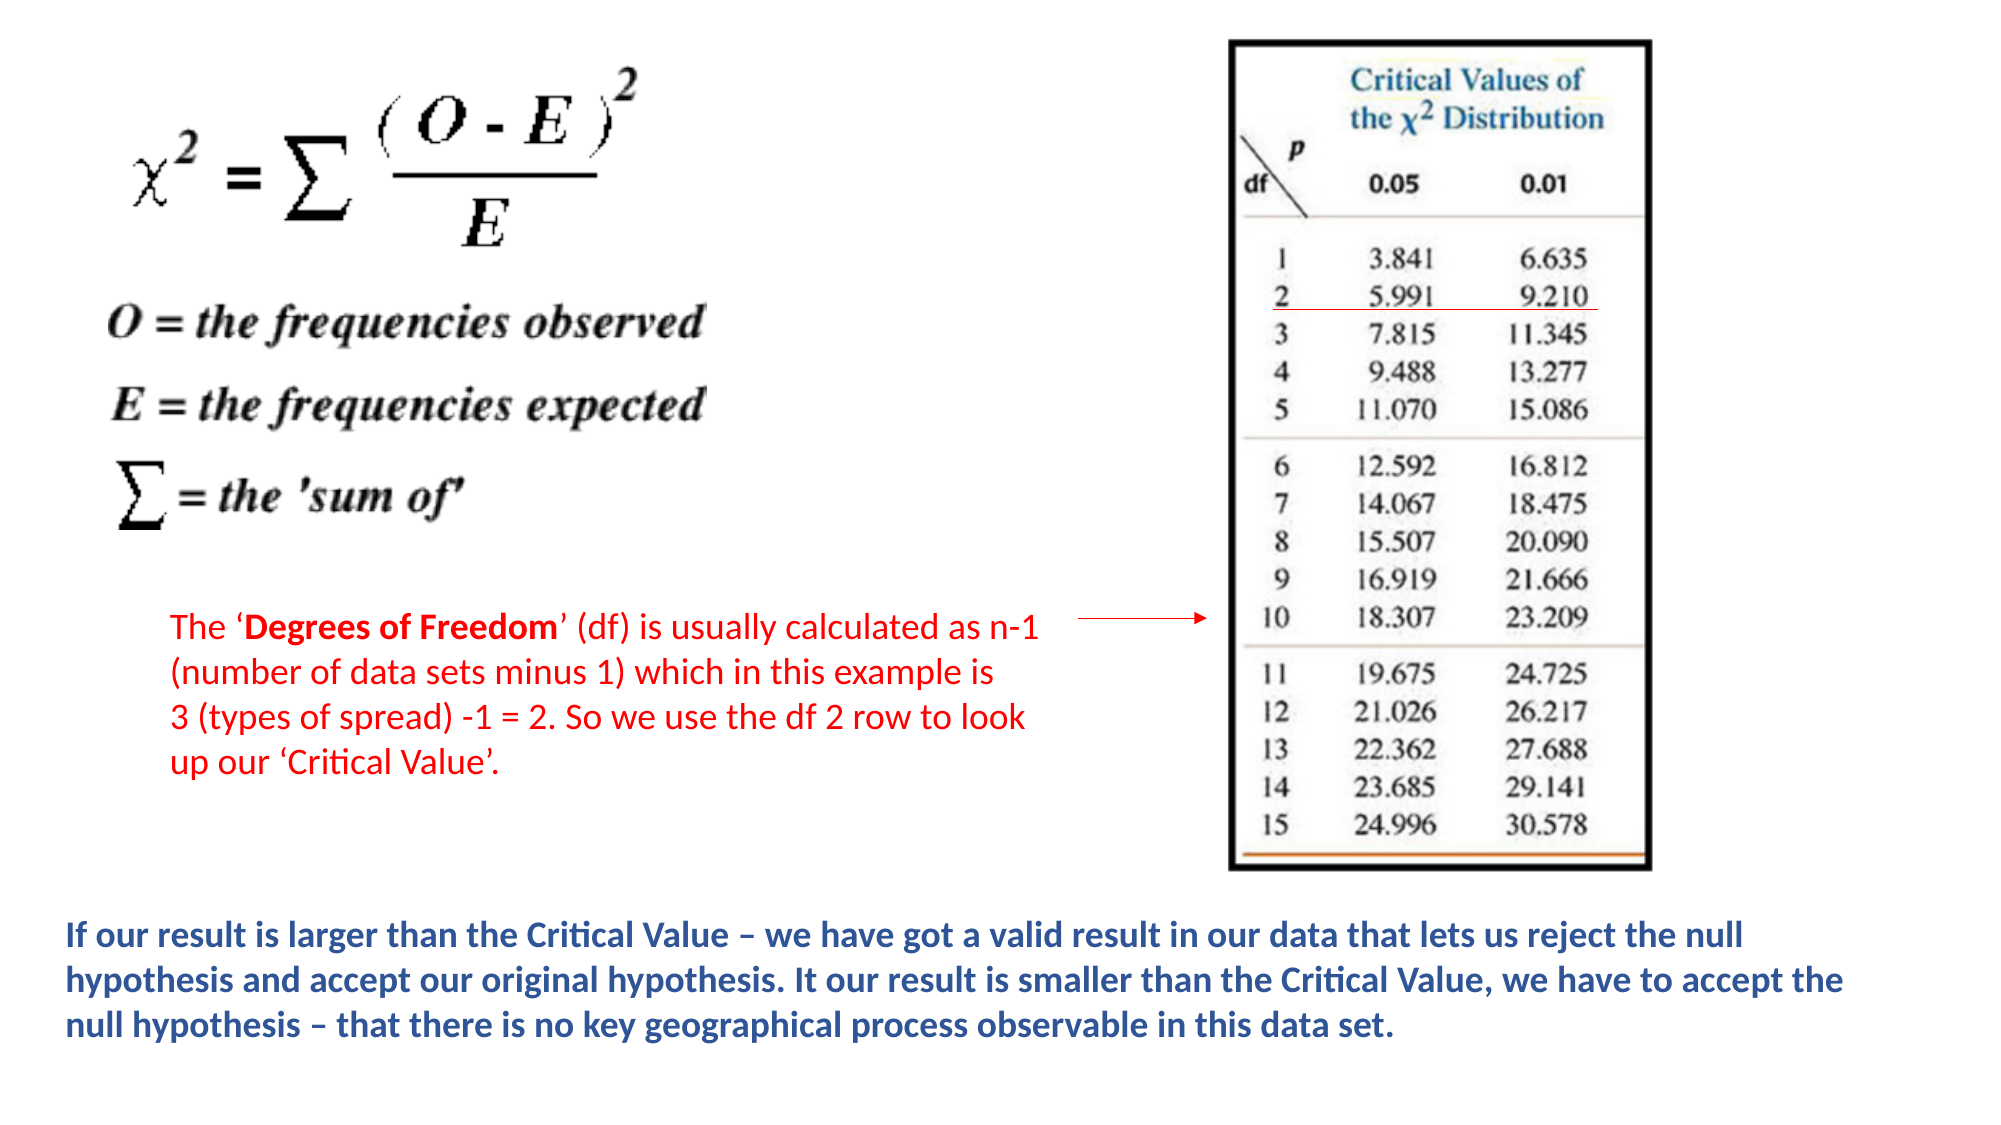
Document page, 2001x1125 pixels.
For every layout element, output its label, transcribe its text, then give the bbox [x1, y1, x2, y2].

picture [1099, 0, 1745, 917]
text_box If our result is larger than the Critical Value – we have got a valid result in our data that lets us reject the null hypothesis and accept our original hypothesis. It our result is smaller than the Critical Value, we have to accept the null hypothesis – that there is no key geographical process observable in this data set. [50, 902, 1877, 1053]
picture [108, 65, 707, 530]
text_box The ‘Degrees of Freedom’ (df) is usually calculated as n-1 (number of data sets minus 1) which in this example is 3 (types of spread) -1 = 2. So we use the df 2 row to look up our ‘Critical Value’. [155, 594, 1079, 790]
